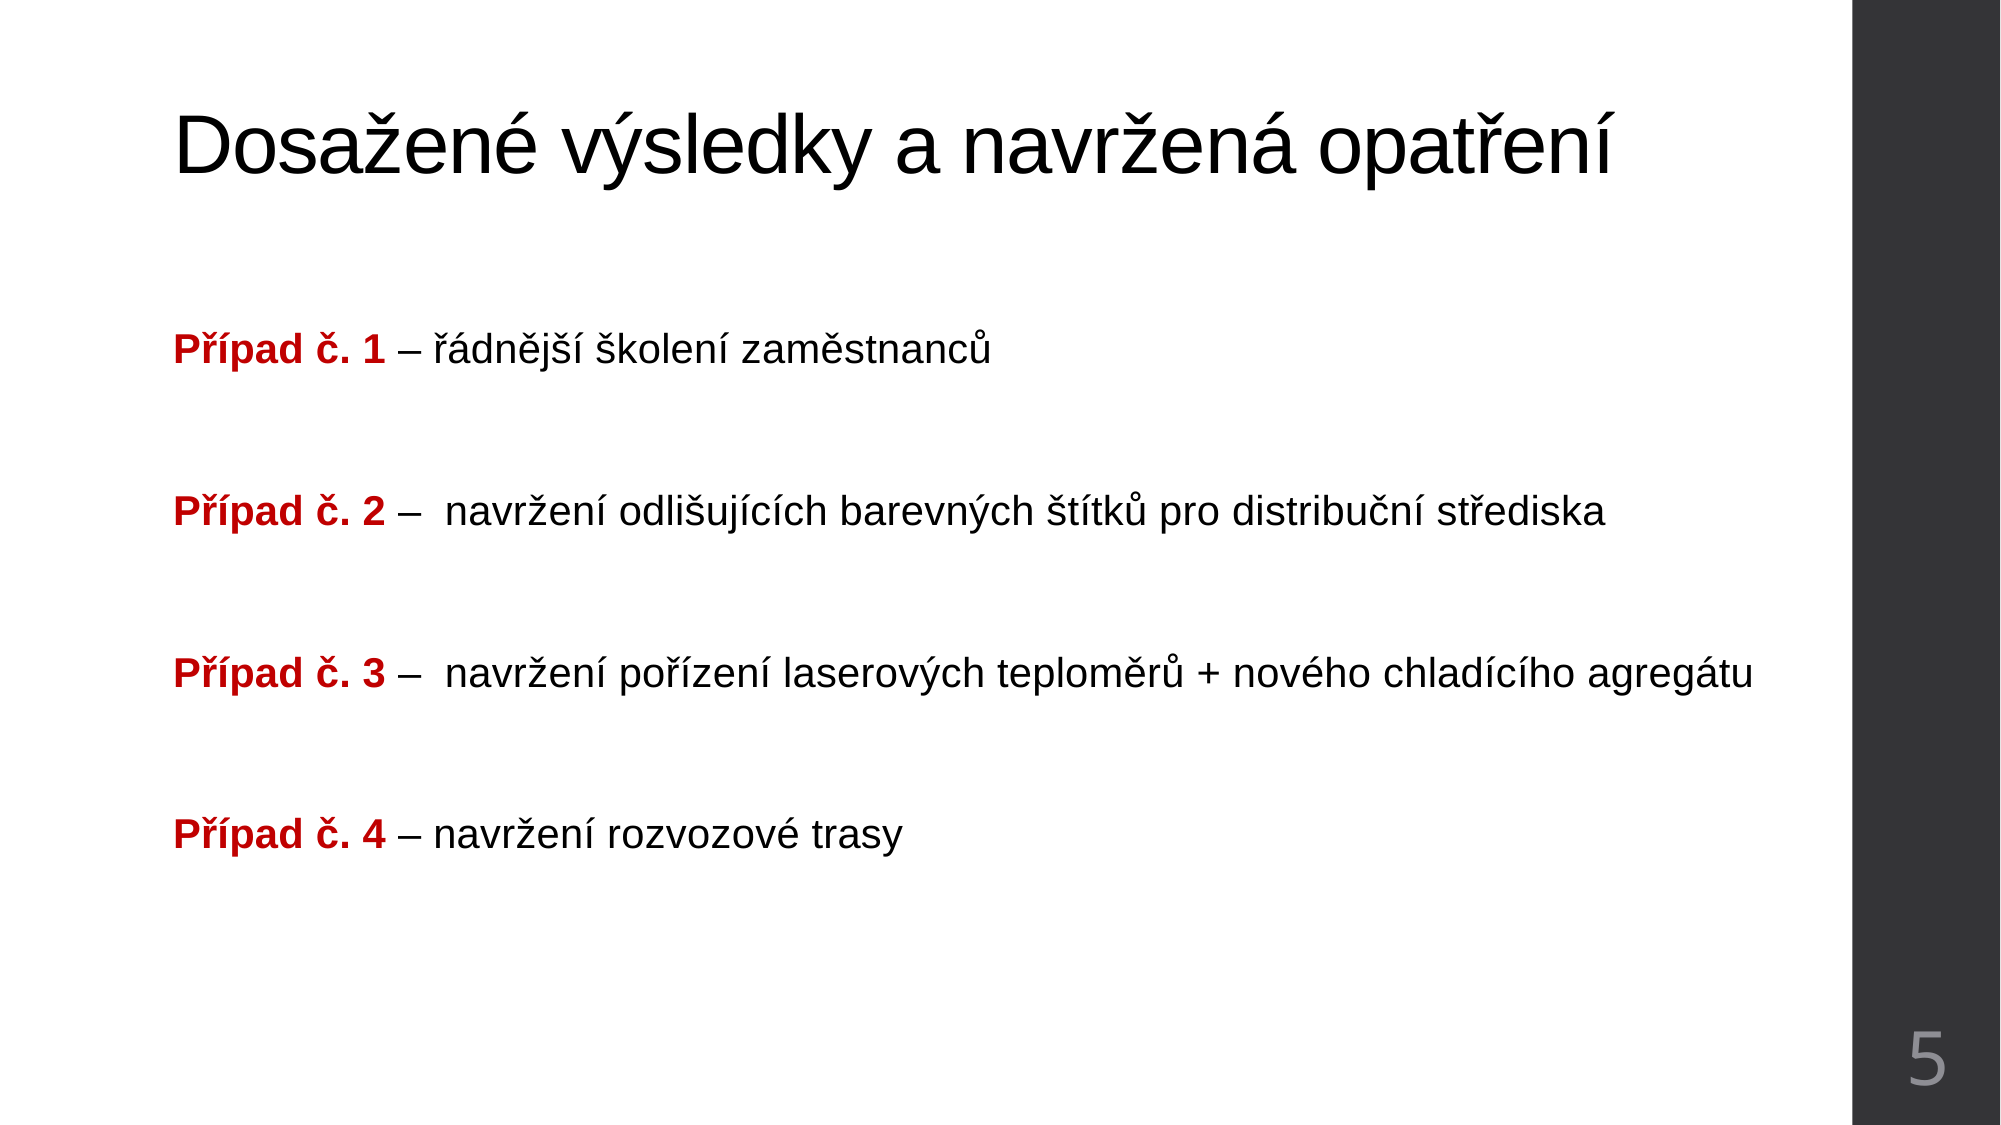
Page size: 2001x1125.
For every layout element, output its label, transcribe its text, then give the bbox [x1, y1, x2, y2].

list Případ č. 1 – řádnější školení zaměstnanců Případ č. 2 – navržení odlišujících barevných štítků pro distribuční střediska Případ č. 3 – navržení pořízení laserových teploměrů + nového chladícího agregátu Případ č. 4 – navržení rozvozové trasy [158, 317, 1821, 1025]
slide_number 5 [1852, 1012, 2000, 1110]
title Dosažené výsledky a navržená opatření [158, 43, 1749, 199]
